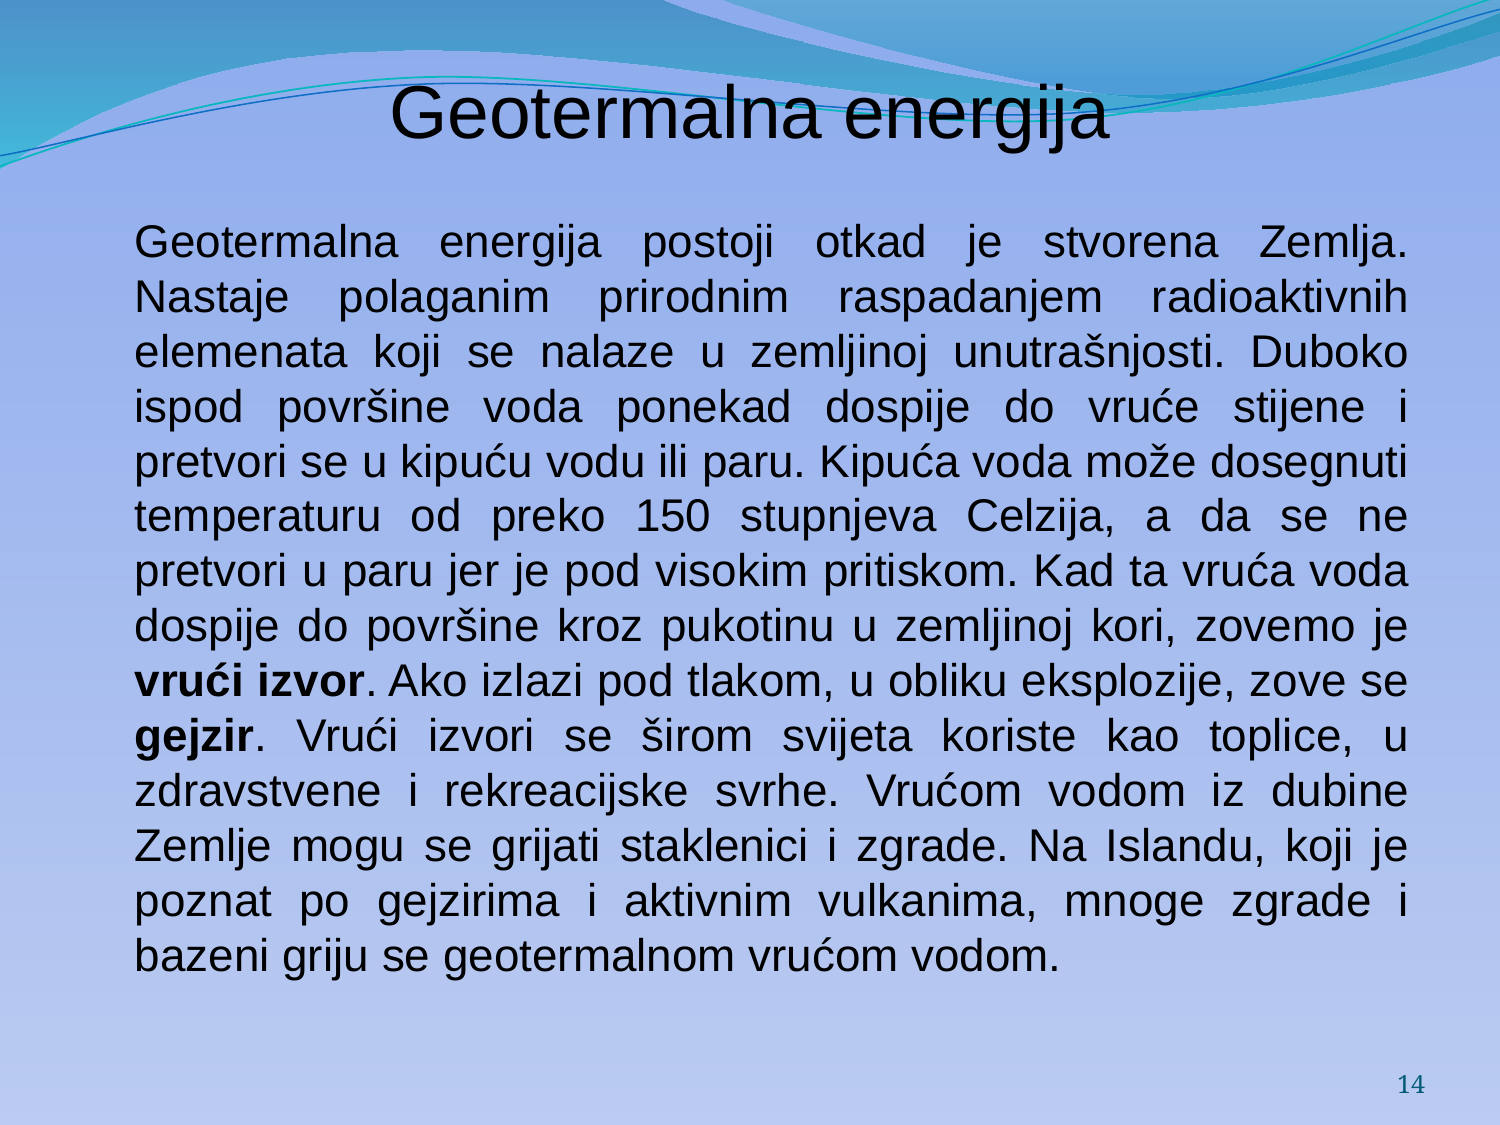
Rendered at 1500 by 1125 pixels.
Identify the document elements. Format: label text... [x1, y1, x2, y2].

list Geotermalna energija postoji otkad je stvorena Zemlja. Nastaje polaganim prirodnim raspadanjem radioaktivnih elemenata koji se nalaze u zemljinoj unutrašnjosti. Duboko ispod površine voda ponekad dospije do vruće stijene i pretvori se u kipuću vodu ili paru. Kipuća voda može dosegnuti temperaturu od preko 150 stupnjeva Celzija, a da se ne pretvori u paru jer je pod visokim pritiskom. Kad ta vruća voda dospije do površine kroz pukotinu u zemljinoj kori, zovemo je vrući izvor. Ako izlazi pod tlakom, u obliku eksplozije, zove se gejzir. Vrući izvori se širom svijeta koriste kao toplice, u zdravstvene i rekreacijske svrhe. Vrućom vodom iz dubine Zemlje mogu se grijati staklenici i zgrade. Na Islandu, koji je poznat po gejzirima i aktivnim vulkanima, mnoge zgrade i bazeni griju se geotermalnom vrućom vodom. [75, 244, 1425, 1125]
title Geotermalna energija [75, 56, 1425, 244]
slide_number 14 [1299, 1042, 1425, 1103]
